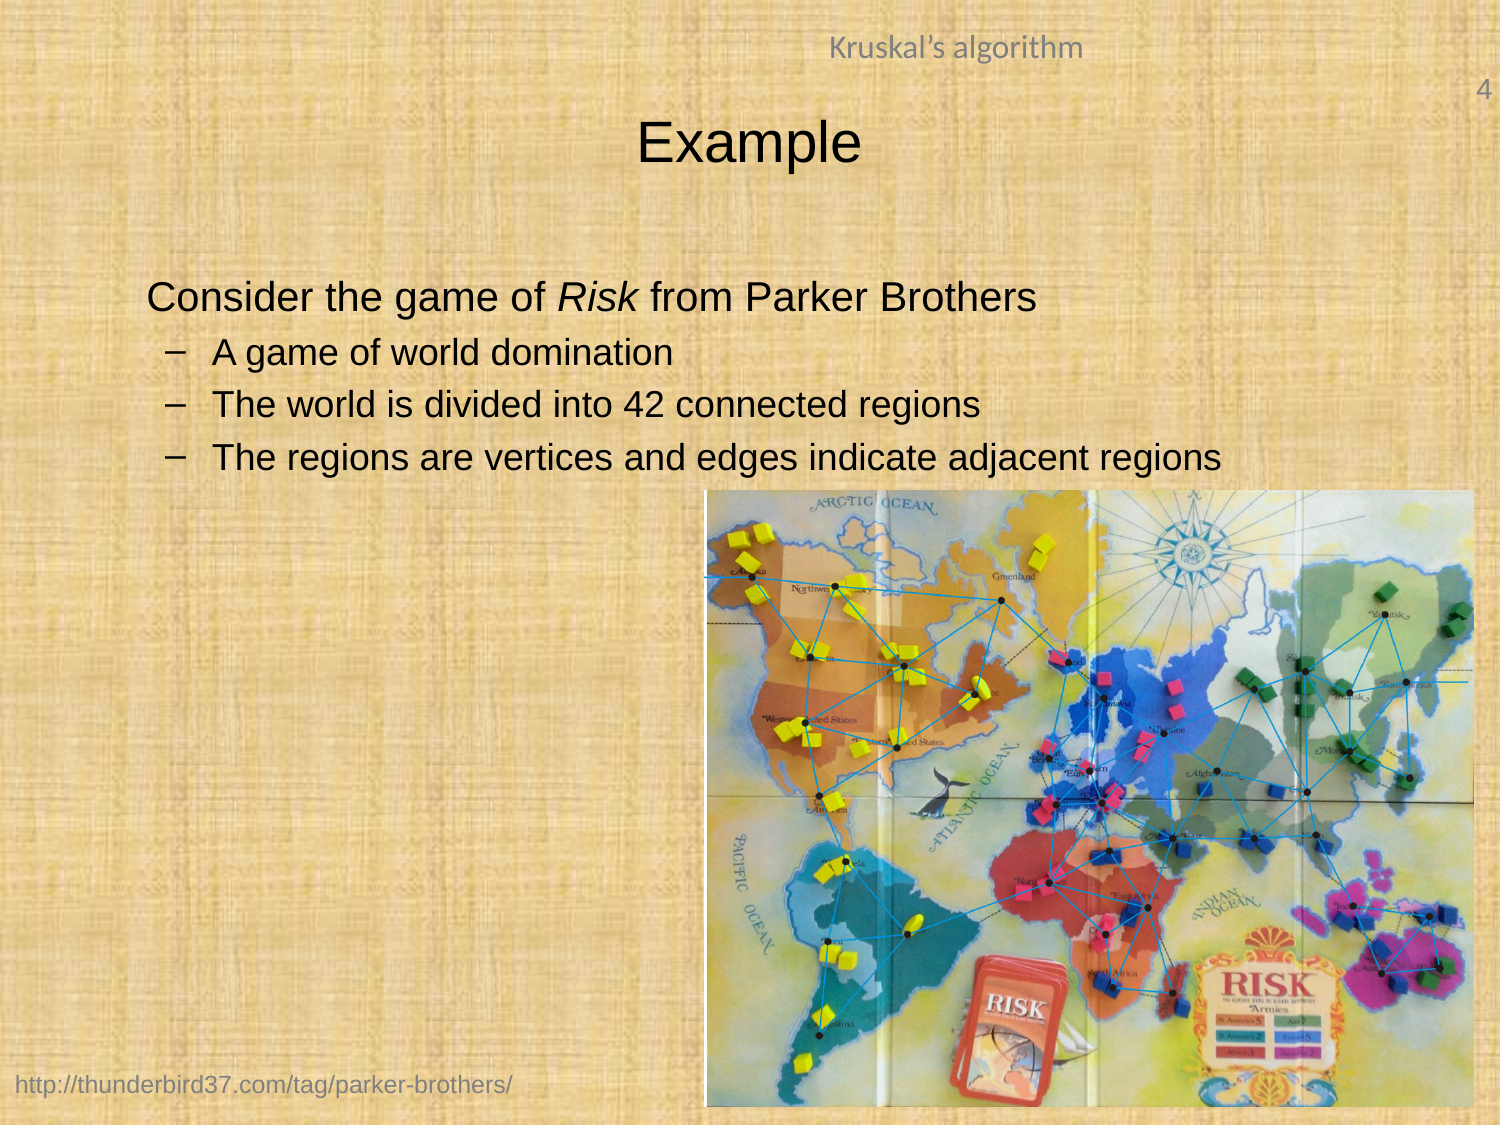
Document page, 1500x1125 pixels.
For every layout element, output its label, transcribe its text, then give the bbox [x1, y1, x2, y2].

text_box http://thunderbird37.com/tag/parker-brothers/ [0, 1061, 699, 1107]
title Example [74, 44, 1426, 233]
picture [0, 0, 1500, 1125]
list Consider the game of Risk from Parker Brothers A game of world domination The world is divided into 42 connected regions The regions are vertices and edges indicate adjacent regions [74, 262, 1426, 1006]
